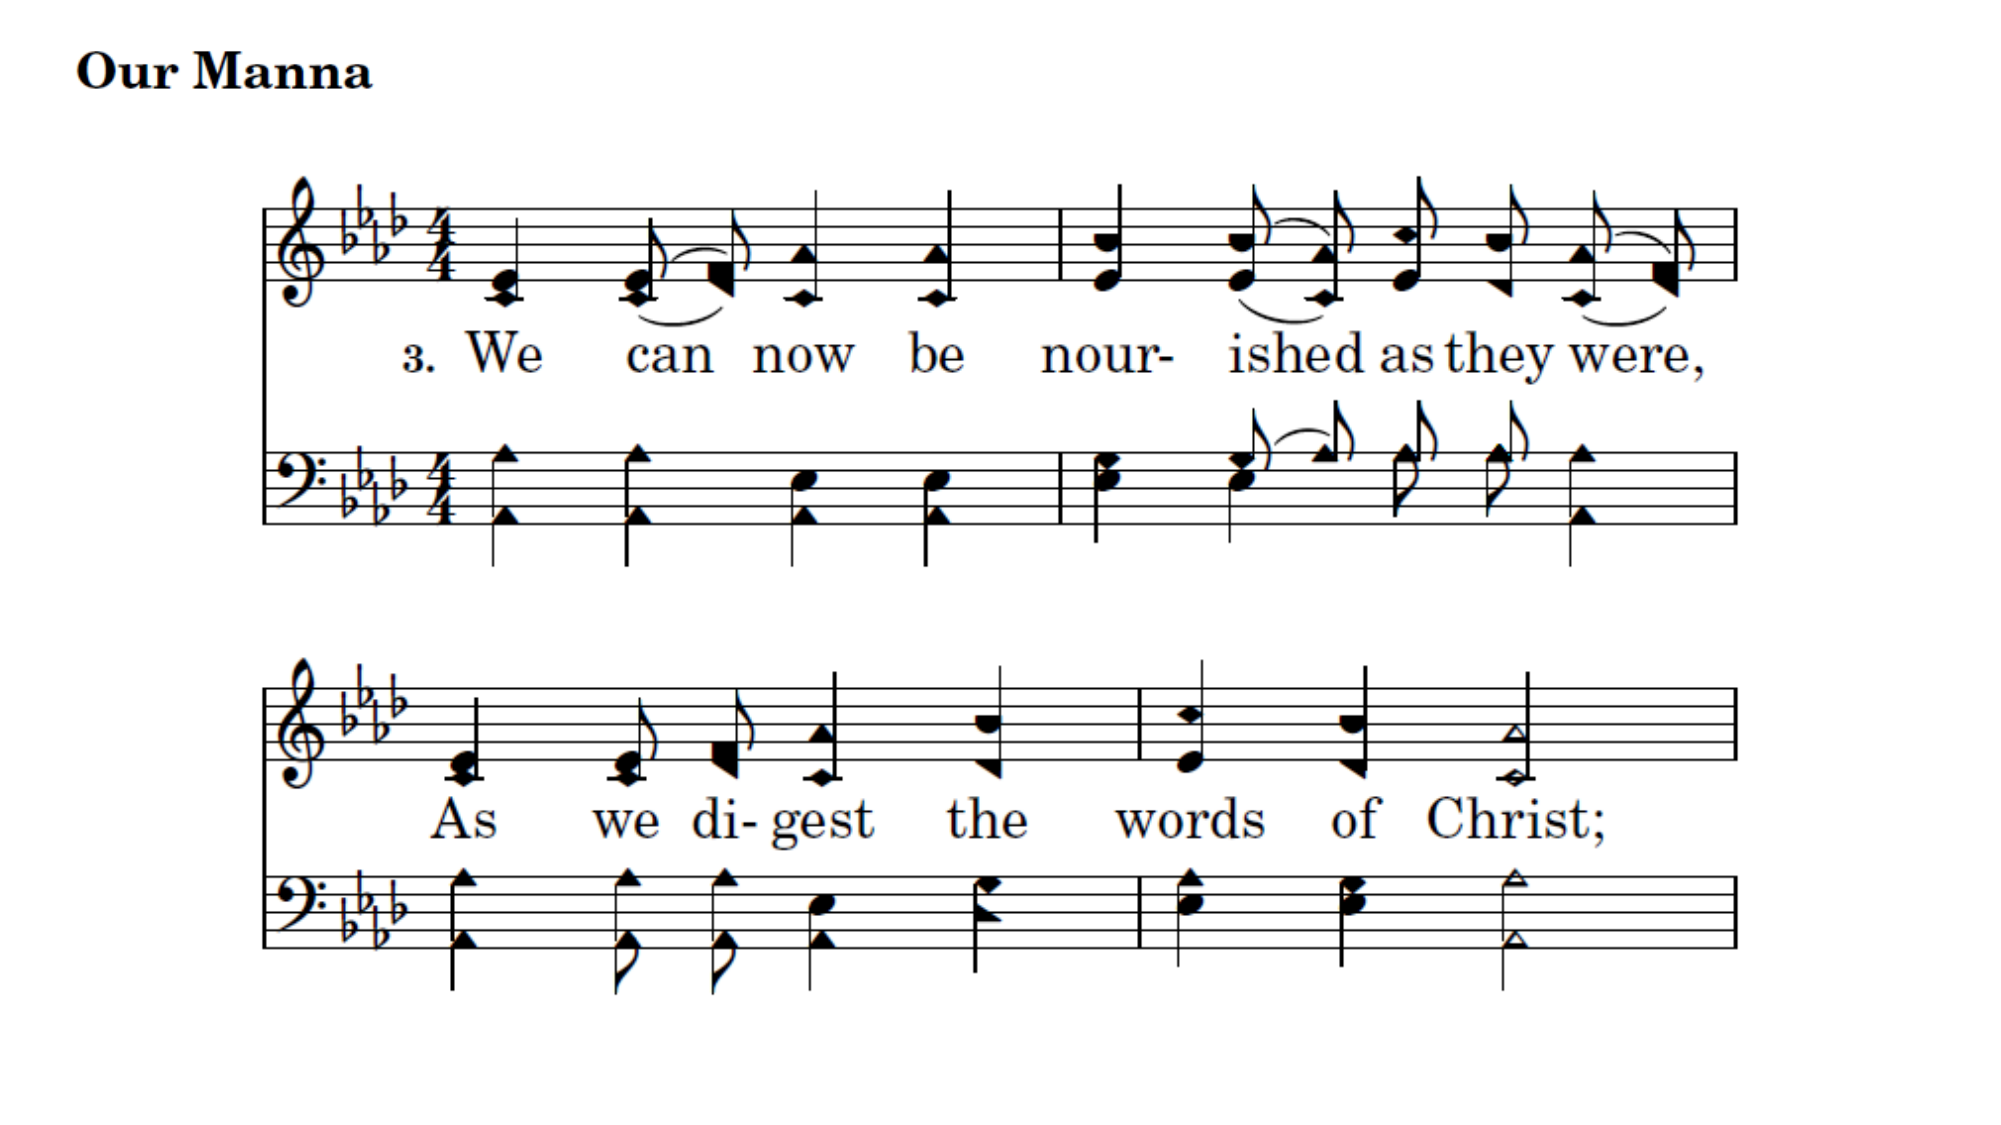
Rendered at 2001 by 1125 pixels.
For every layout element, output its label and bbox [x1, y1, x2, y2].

picture [249, 149, 1751, 1017]
picture [49, 24, 401, 111]
